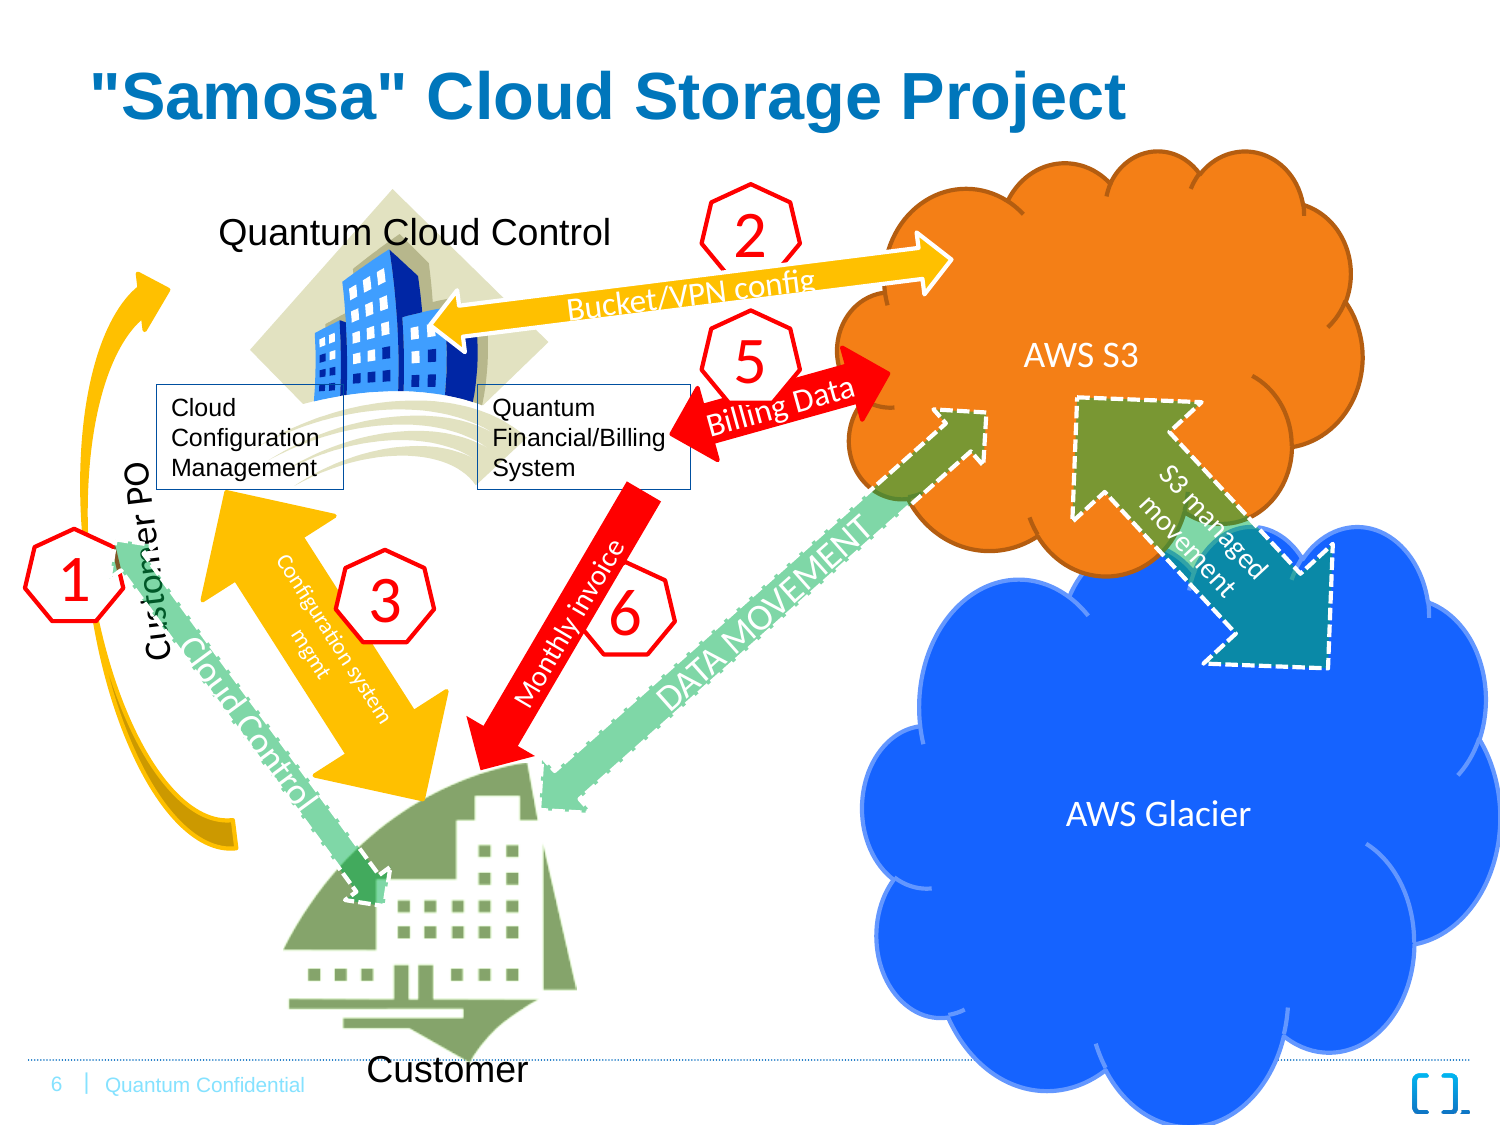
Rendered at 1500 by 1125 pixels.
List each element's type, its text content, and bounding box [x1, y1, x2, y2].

text_box Quantum Cloud Control [203, 200, 244, 260]
text_box DATA MOVEMENT [562, 407, 989, 816]
text_box Customer PO [80, 271, 171, 532]
text_box 3 [333, 547, 437, 645]
text_box S3 managed movement [1070, 395, 1335, 671]
text_box Quantum Financial/Billing System [551, 384, 691, 490]
picture [283, 763, 577, 1063]
text_box Cloud Configuration Management [156, 384, 245, 490]
text_box Quantum Cloud Control [552, 200, 627, 260]
text_box 2 [699, 182, 803, 270]
text_box 5 [699, 308, 803, 405]
text_box Billing Data [669, 345, 891, 462]
text_box Cloud Control [107, 537, 299, 789]
title "Samosa" Cloud Storage Project [75, 45, 1425, 233]
text_box Configuration system mgmt [200, 490, 449, 761]
text_box Customer [351, 1071, 544, 1098]
text_box Bucket/VPN config [552, 230, 954, 328]
text_box Customer PO [93, 621, 239, 851]
text_box Monthly invoice [464, 479, 664, 761]
text_box AWS S3 [834, 149, 1365, 579]
text_box 1 [22, 526, 126, 624]
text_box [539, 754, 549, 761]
picture [249, 188, 549, 487]
picture [1412, 1073, 1470, 1114]
text_box AWS Glacier [859, 524, 1500, 1125]
text_box 6 [585, 561, 677, 657]
